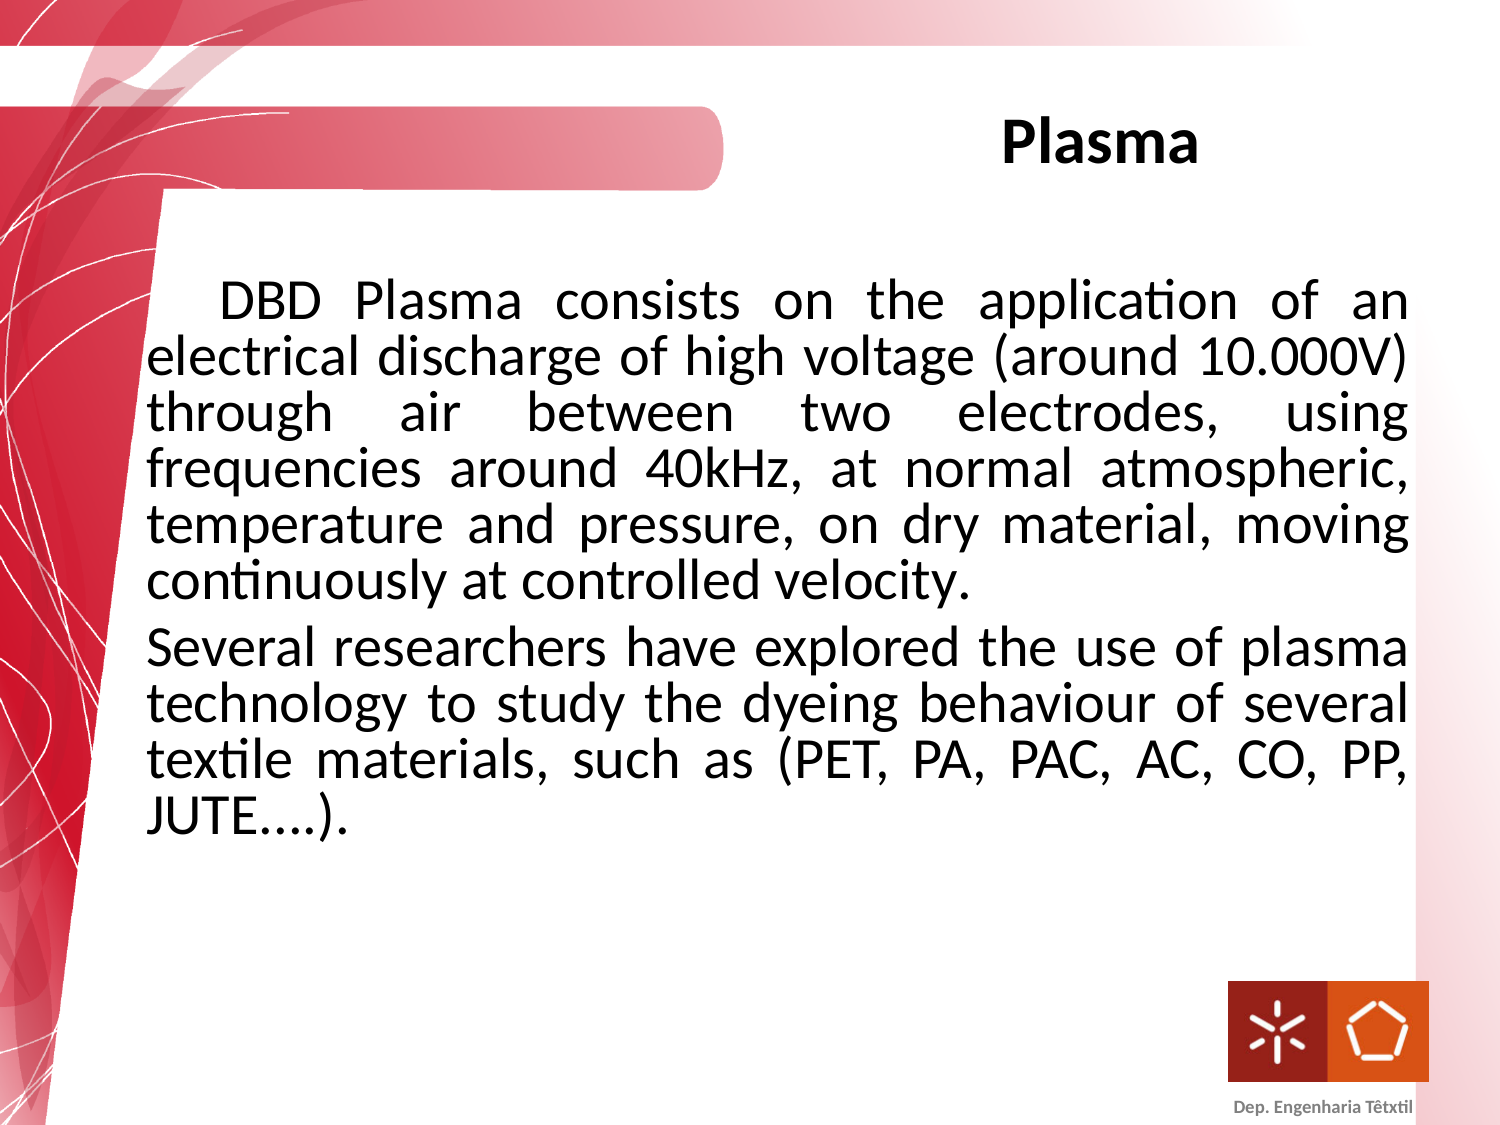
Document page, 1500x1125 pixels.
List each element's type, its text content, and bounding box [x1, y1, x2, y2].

text_box DBD Plasma consists on the application of an electrical discharge of high voltage (around 10.000V) through air between two electrodes, using frequencies around 40kHz, at normal atmospheric, temperature and pressure, on dry material, moving continuously at controlled velocity. Several researchers have explored the use of plasma technology to study the dyeing behaviour of several textile materials, such as (PET, PA, PAC, AC, CO, PP, JUTE....). [74, 267, 1425, 811]
picture [0, 0, 1500, 1125]
text_box Plasma [696, 89, 1500, 299]
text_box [1218, 980, 1495, 1125]
